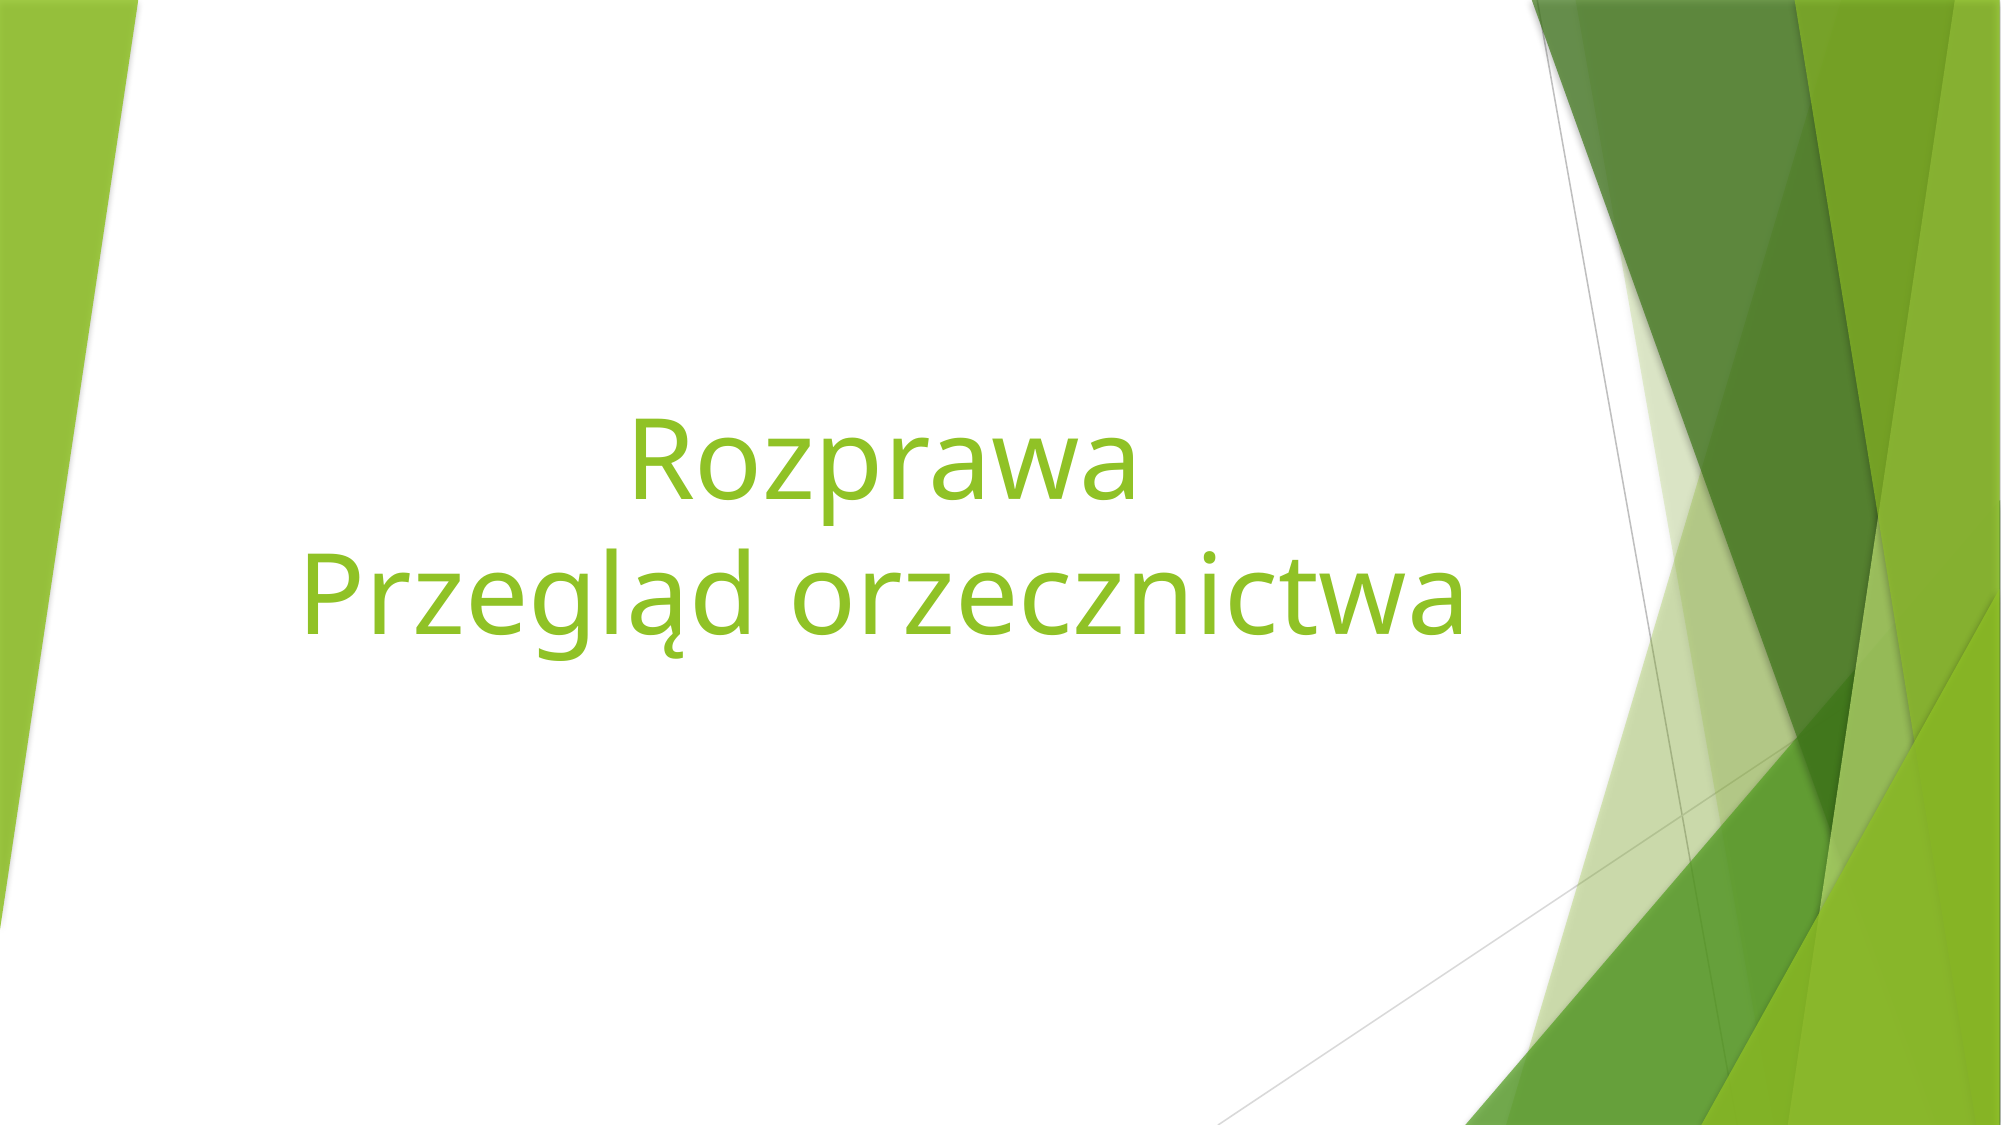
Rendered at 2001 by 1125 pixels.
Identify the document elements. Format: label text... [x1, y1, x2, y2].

title Rozprawa Przegląd orzecznictwa [247, 394, 1522, 665]
